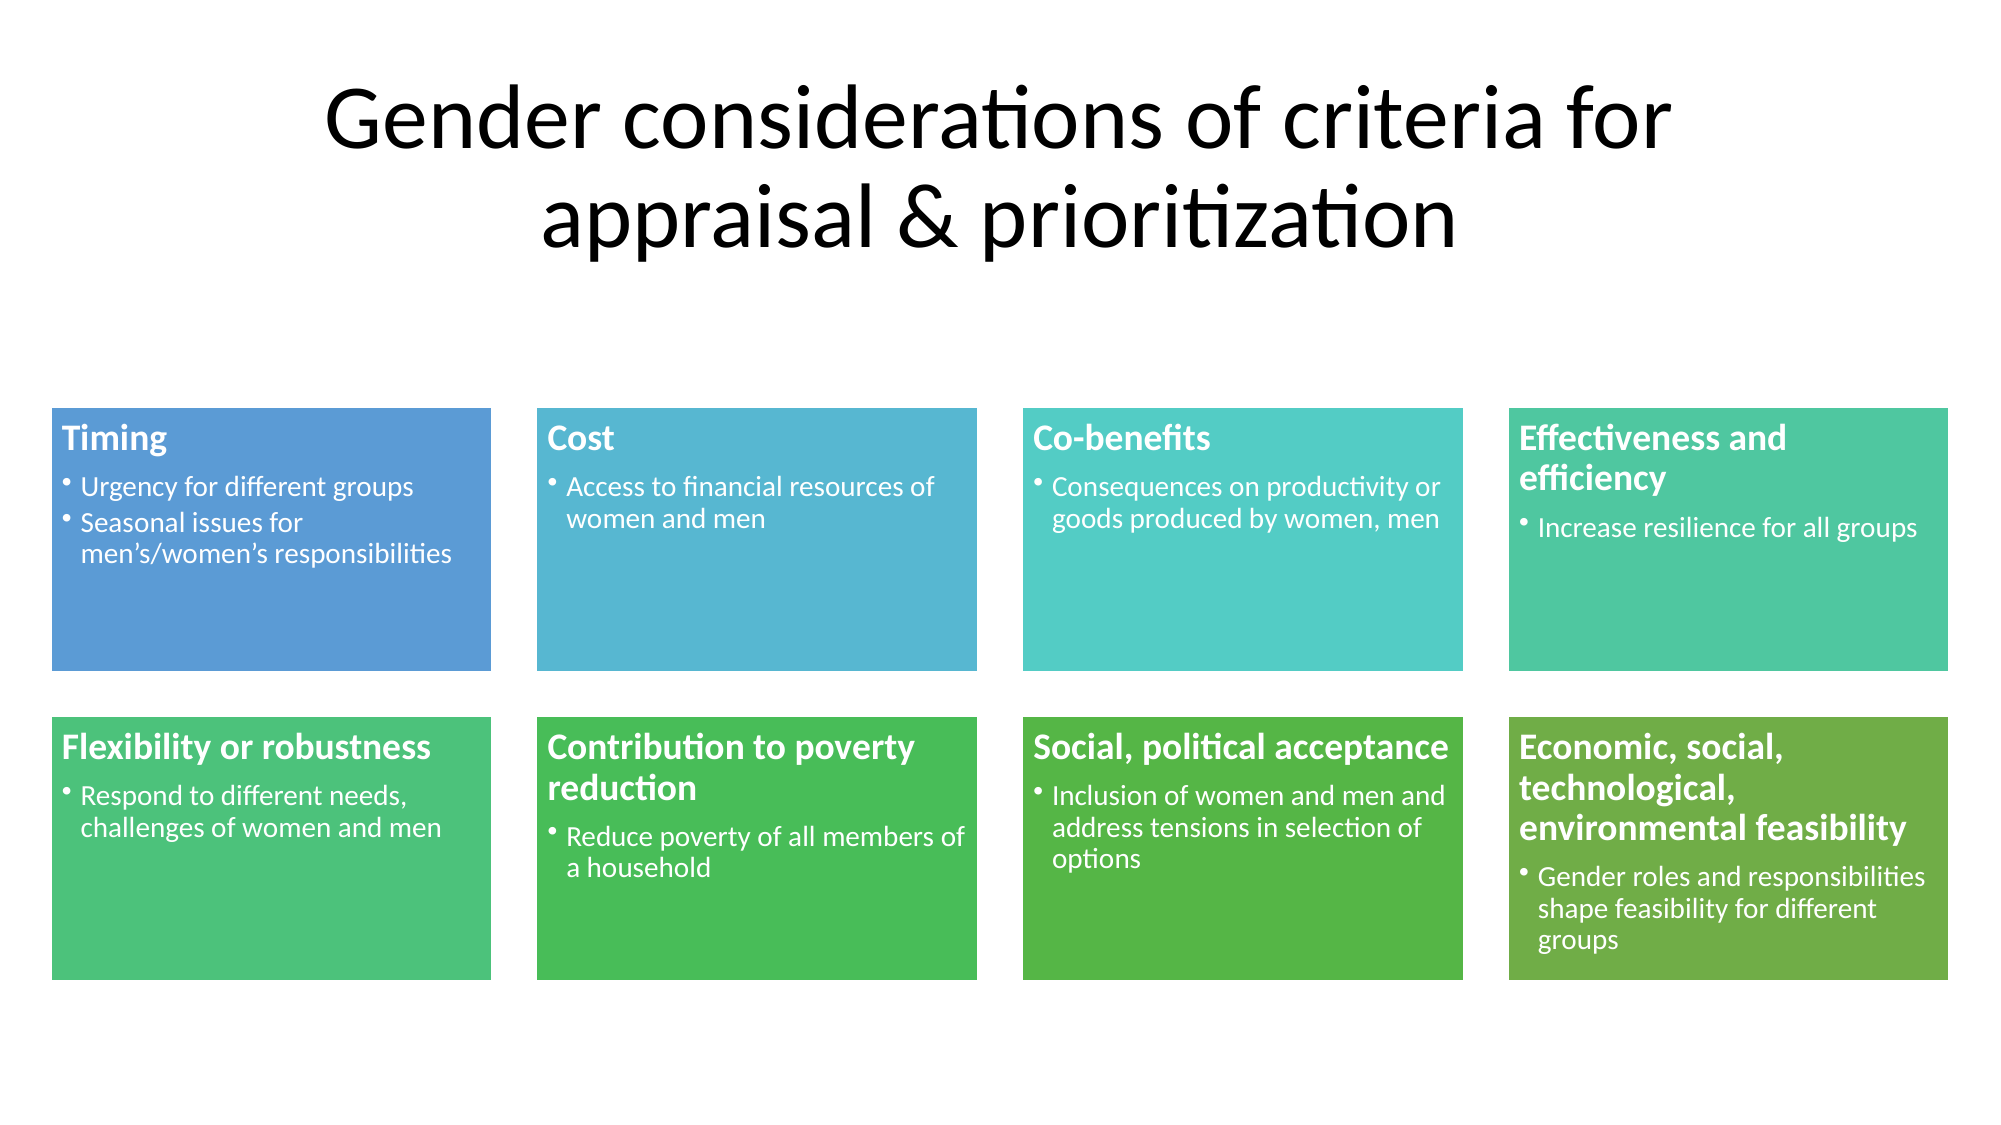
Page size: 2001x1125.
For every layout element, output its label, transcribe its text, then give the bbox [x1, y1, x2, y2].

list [49, 262, 1950, 1125]
title Gender considerations of criteria for appraisal & prioritization [137, 59, 1863, 262]
